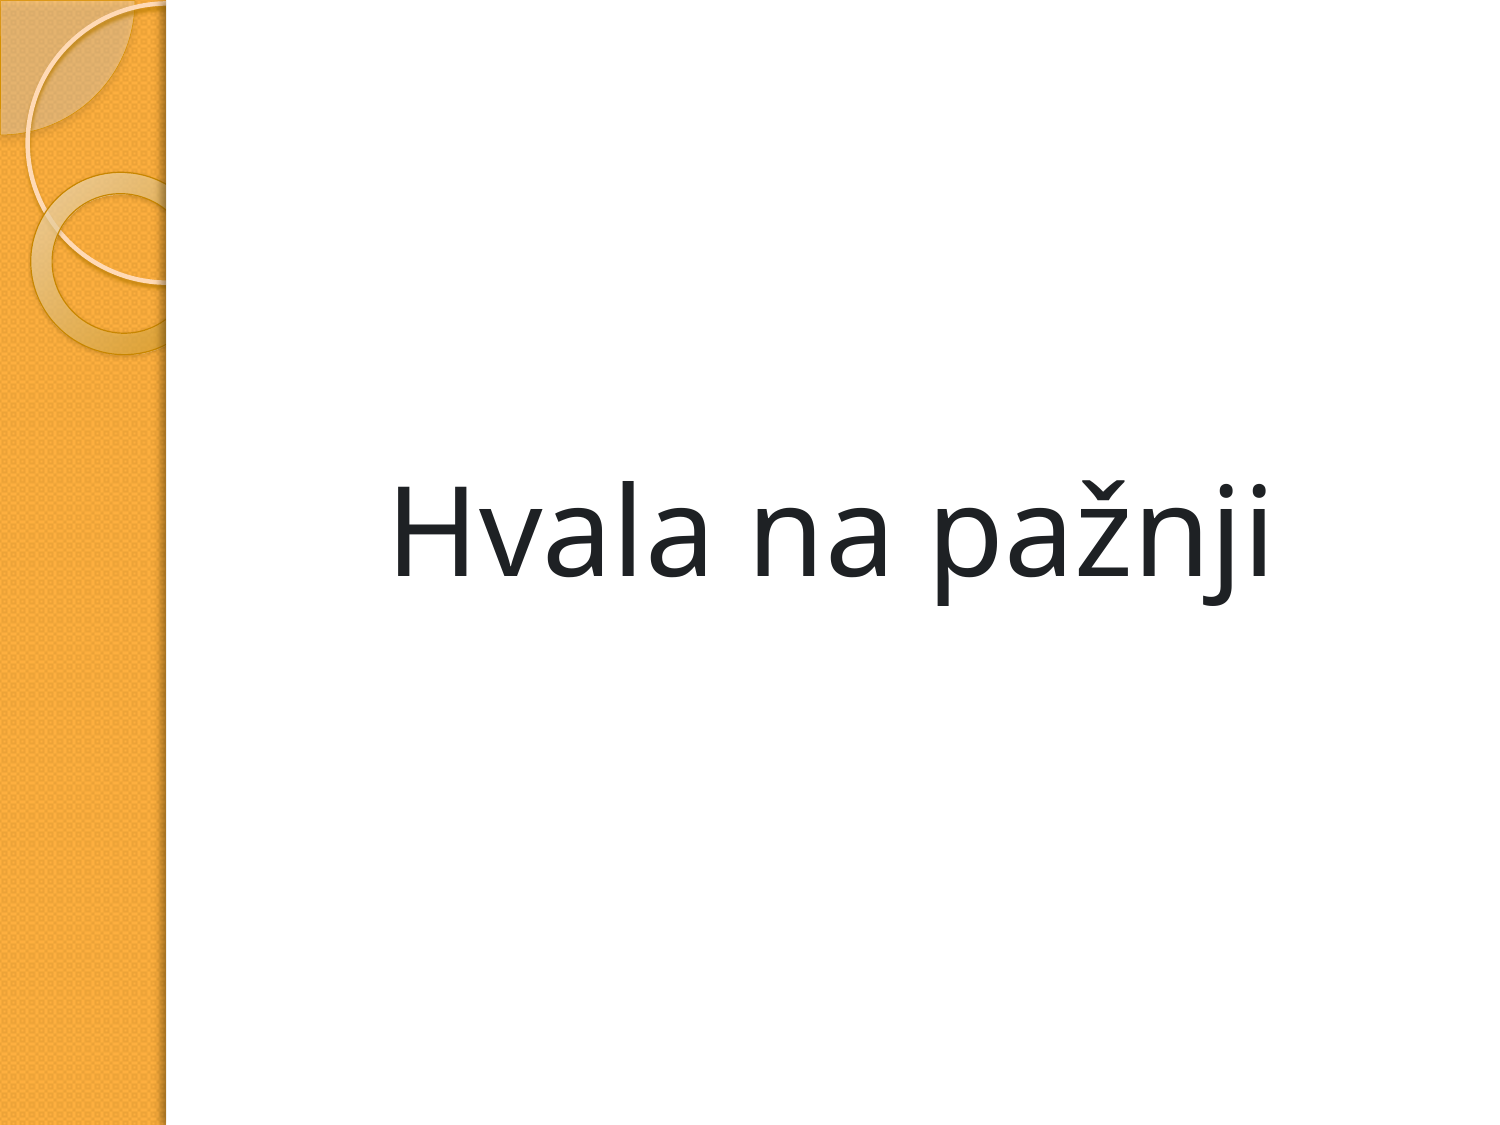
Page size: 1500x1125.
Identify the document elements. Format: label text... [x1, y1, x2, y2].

title Hvala na pažnji [371, 432, 1500, 621]
